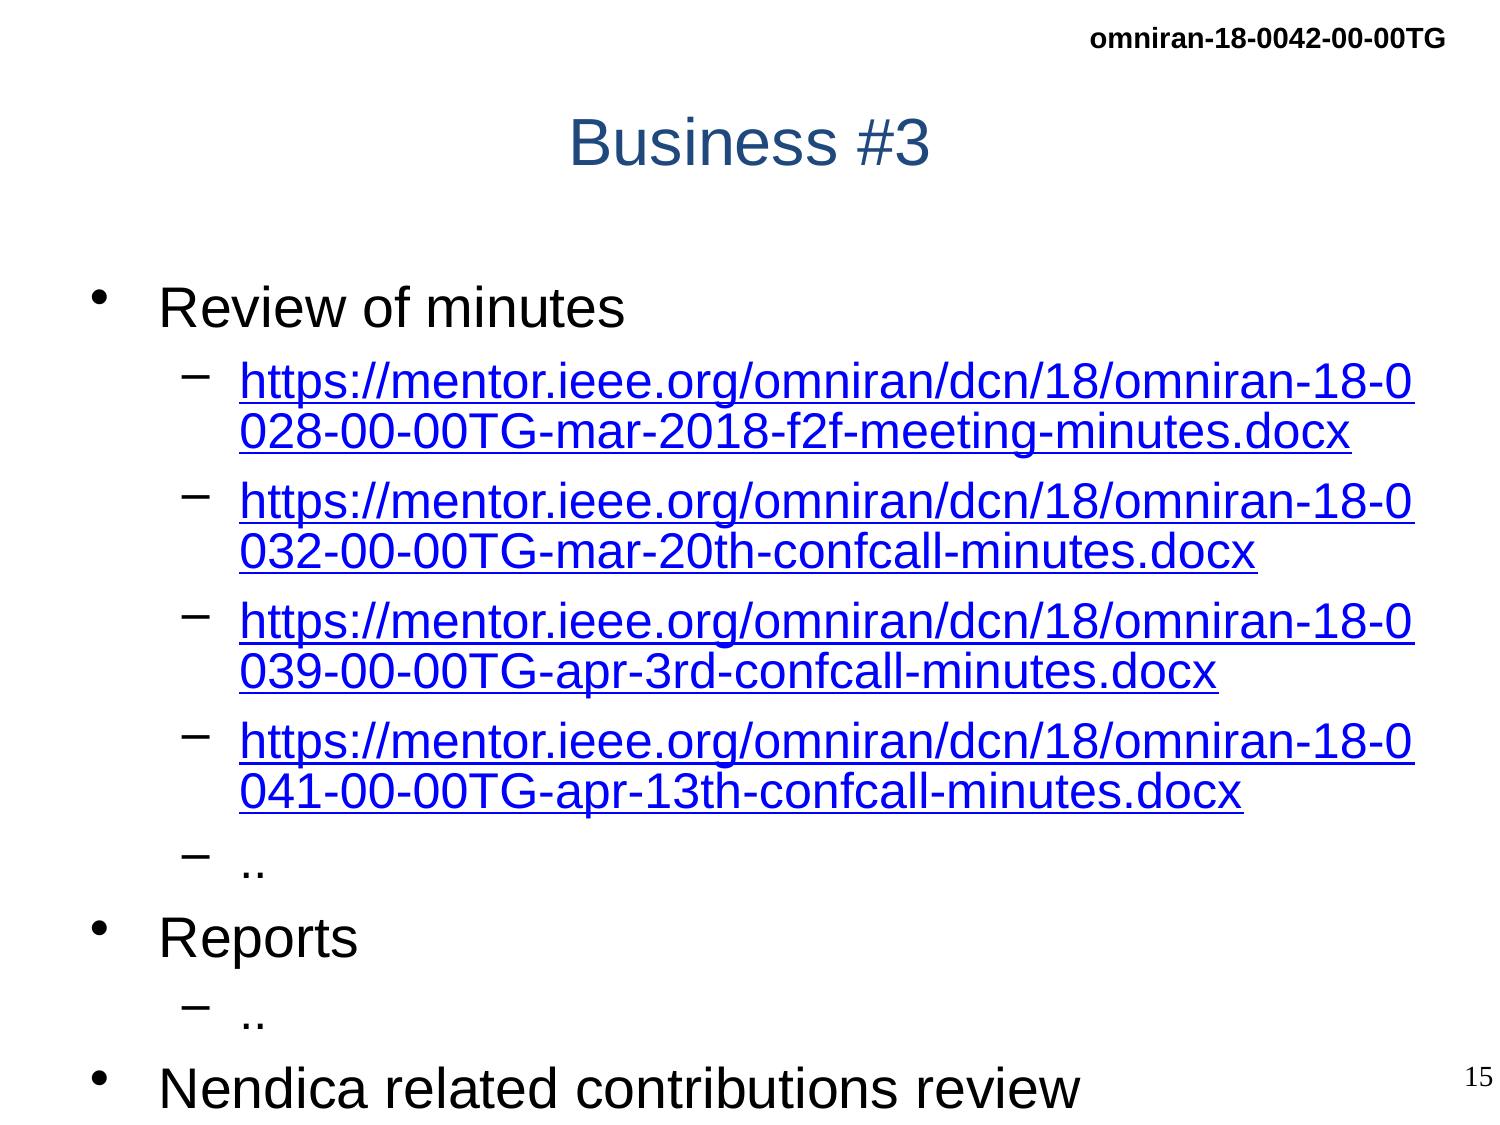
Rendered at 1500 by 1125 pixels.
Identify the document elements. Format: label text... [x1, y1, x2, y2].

title Business #3 [75, 45, 1425, 233]
list Review of minutes https://mentor.ieee.org/omniran/dcn/18/omniran-18-0028-00-00TG-mar-2018-f2f-meeting-minutes.docx https://mentor.ieee.org/omniran/dcn/18/omniran-18-0032-00-00TG-mar-20th-confcall-minutes.docx https://mentor.ieee.org/omniran/dcn/18/omniran-18-0039-00-00TG-apr-3rd-confcall-minutes.docx https://mentor.ieee.org/omniran/dcn/18/omniran-18-0041-00-00TG-apr-13th-confcall-minutes.docx .. Reports .. Nendica related contributions review .. [75, 262, 1425, 1005]
